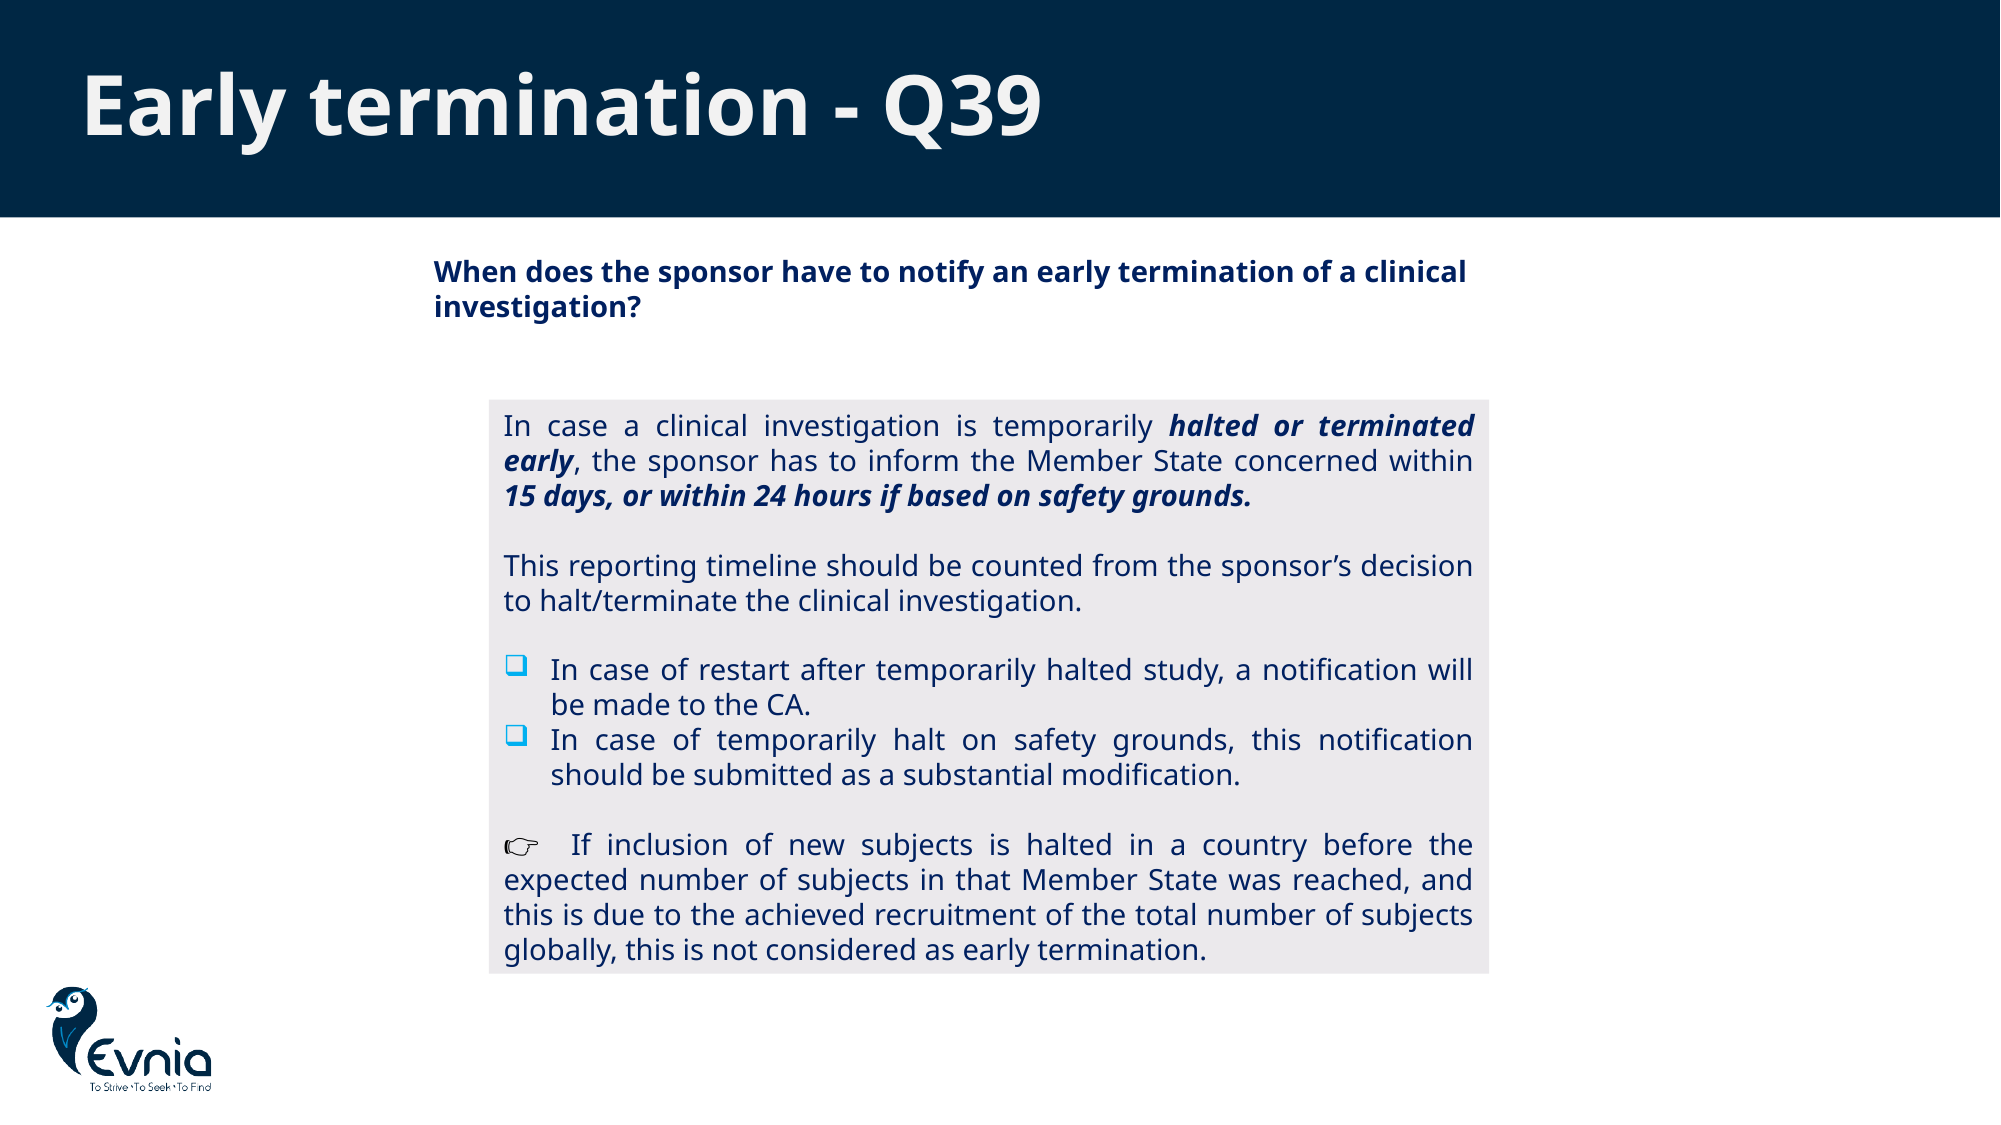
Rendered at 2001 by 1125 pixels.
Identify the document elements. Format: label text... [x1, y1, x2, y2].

text_box In case a clinical investigation is temporarily halted or terminated early, the sponsor has to inform the Member State concerned within 15 days, or within 24 hours if based on safety grounds. This reporting timeline should be counted from the sponsor’s decision to halt/terminate the clinical investigation. In case of restart after temporarily halted study, a notification will be made to the CA. In case of temporarily halt on safety grounds, this notification should be submitted as a substantial modification. 👉 If inclusion of new subjects is halted in a country before the expected number of subjects in that Member State was reached, and this is due to the achieved recruitment of the total number of subjects globally, this is not considered as early termination. [488, 399, 1490, 974]
text_box When does the sponsor have to notify an early termination of a clinical investigation? [419, 246, 1581, 331]
picture [31, 968, 229, 1118]
title Early termination - Q39 [0, 0, 2000, 218]
